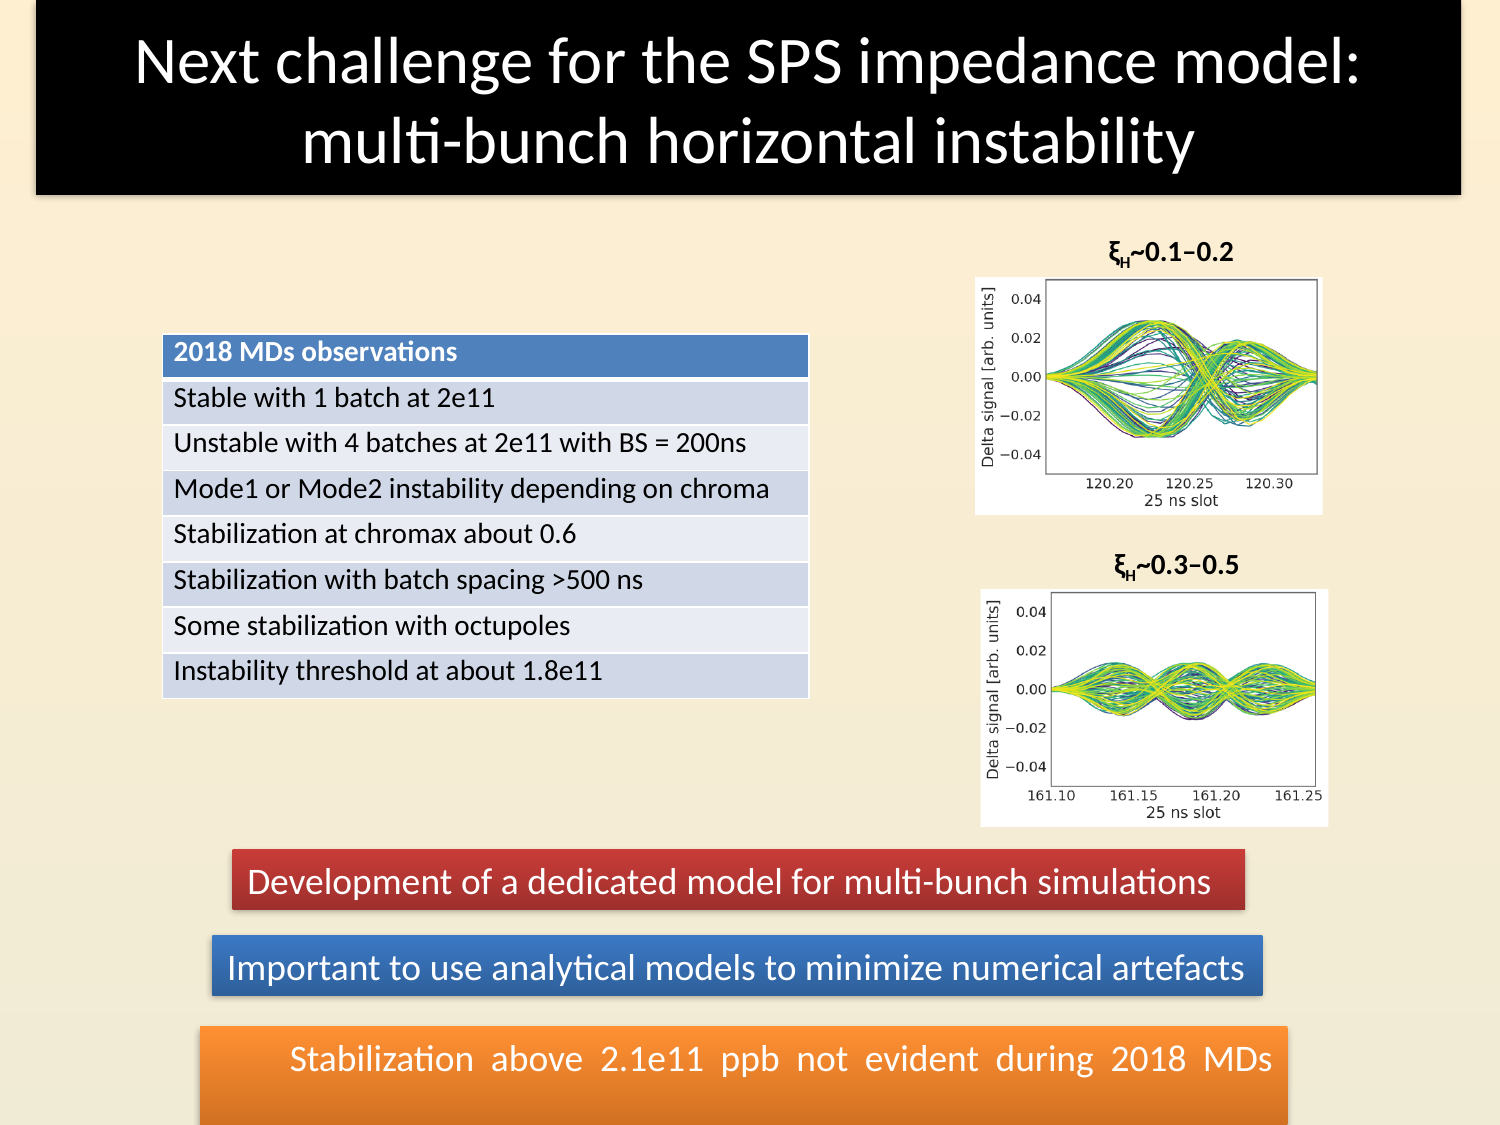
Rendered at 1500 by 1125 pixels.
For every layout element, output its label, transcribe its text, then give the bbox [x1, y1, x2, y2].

text_box ξH~0.3–0.5 [1099, 537, 1261, 587]
table_cell Instability threshold at about 1.8e11 [163, 654, 808, 698]
table_cell Some stabilization with octupoles [163, 608, 808, 652]
table_cell Stable with 1 batch at 2e11 [163, 382, 808, 424]
title Next challenge for the SPS impedance model: multi-bunch horizontal instability [36, 0, 1462, 195]
table_cell Mode1 or Mode2 instability depending on chroma [163, 471, 808, 515]
picture [980, 588, 1329, 828]
text_box Development of a dedicated model for multi-bunch simulations [232, 849, 1246, 910]
table_cell Stabilization at chromax about 0.6 [163, 517, 808, 561]
text_box ξH~0.1–0.2 [1093, 224, 1256, 275]
text_box Important to use analytical models to minimize numerical artefacts [212, 935, 1263, 996]
table_header 2018 MDs observations [163, 335, 808, 377]
table_cell Stabilization with batch spacing >500 ns [163, 563, 808, 606]
picture [974, 276, 1323, 515]
table_cell Unstable with 4 batches at 2e11 with BS = 200ns [163, 426, 808, 470]
text_box Stabilization above 2.1e11 ppb not evident during 2018 MDs [200, 1026, 1288, 1125]
